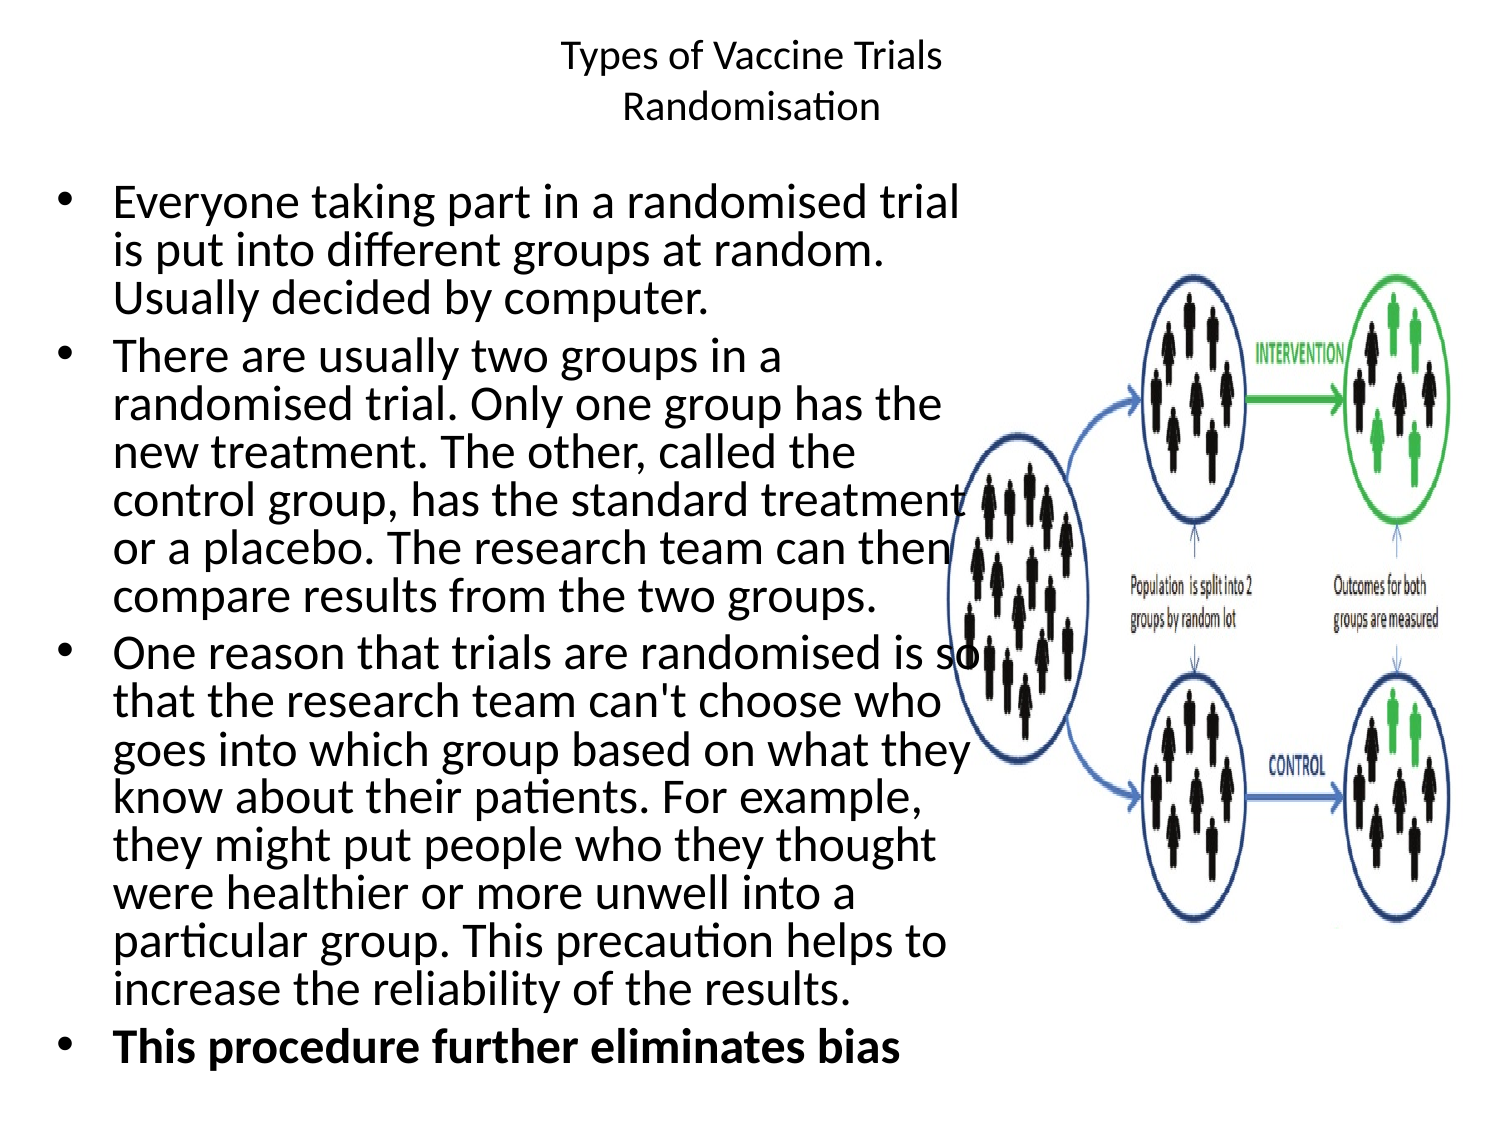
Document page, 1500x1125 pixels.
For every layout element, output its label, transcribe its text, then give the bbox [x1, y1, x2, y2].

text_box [891, 266, 1500, 1048]
list Everyone taking part in a randomised trial is put into different groups at random. Usually decided by computer. There are usually two groups in a randomised trial. Only one group has the new treatment. The other, called the control group, has the standard treatment or a placebo. The research team can then compare results from the two groups. One reason that trials are randomised is so that the research team can't choose who goes into which group based on what they know about their patients. For example, they might put people who they thought were healthier or more unwell into a particular group. This precaution helps to increase the reliability of the results. This procedure further eliminates bias [41, 172, 999, 1125]
title Types of Vaccine Trials Randomisation [76, 19, 1427, 138]
